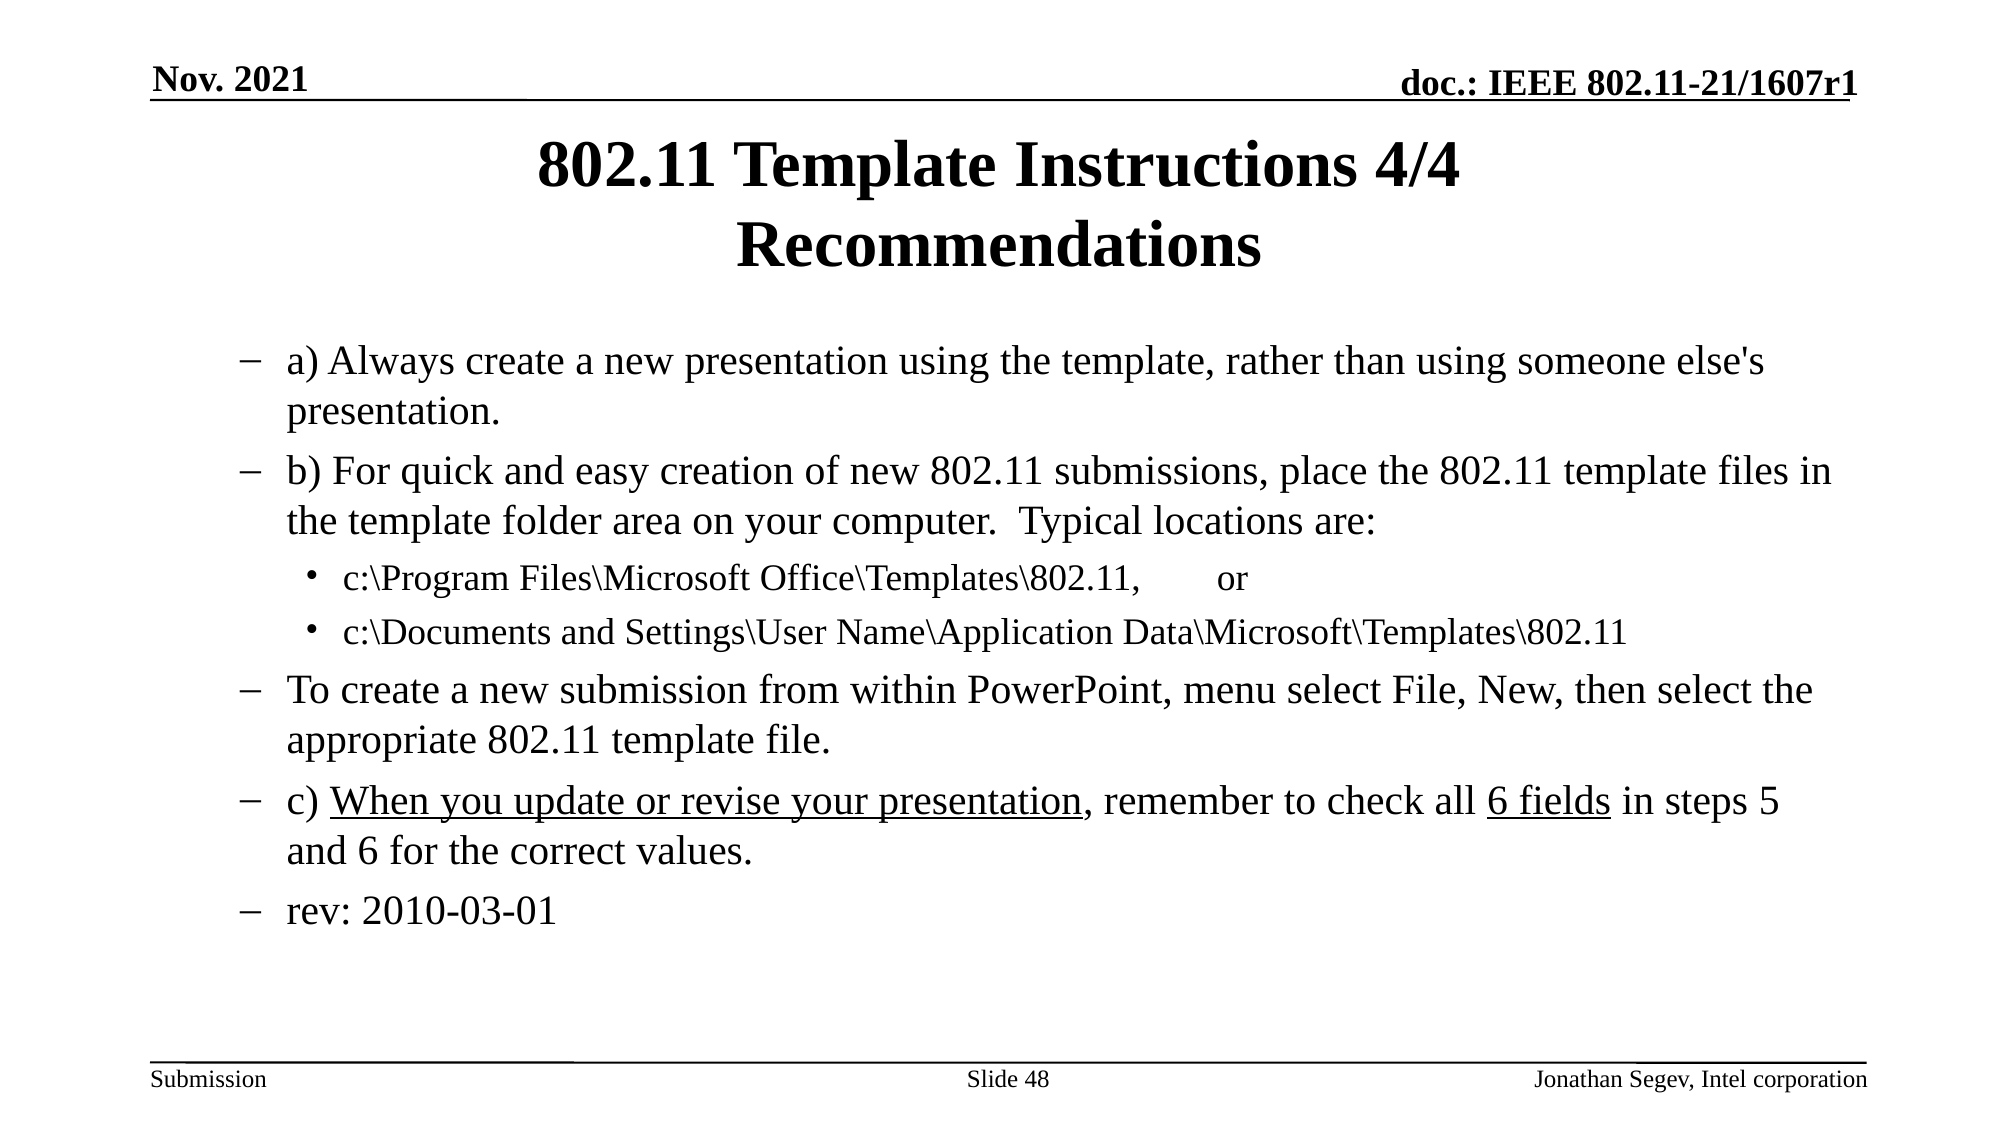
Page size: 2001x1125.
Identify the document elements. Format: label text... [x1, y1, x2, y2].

list a) Always create a new presentation using the template, rather than using someone else's presentation. b) For quick and easy creation of new 802.11 submissions, place the 802.11 template files in the template folder area on your computer. Typical locations are: c:\Program Files\Microsoft Office\Templates\802.11, or c:\Documents and Settings\User Name\Application Data\Microsoft\Templates\802.11 To create a new submission from within PowerPoint, menu select File, New, then select the appropriate 802.11 template file. c) When you update or revise your presentation, remember to check all 6 fields in steps 5 and 6 for the correct values. rev: 2010-03-01 [149, 324, 1850, 1000]
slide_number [152, 54, 563, 100]
slide_number Slide 48 [950, 1061, 1067, 1123]
footer Jonathan Segev, Intel corporation [1171, 1061, 1869, 1093]
title 802.11 Template Instructions 4/4 Recommendations [149, 112, 1850, 288]
